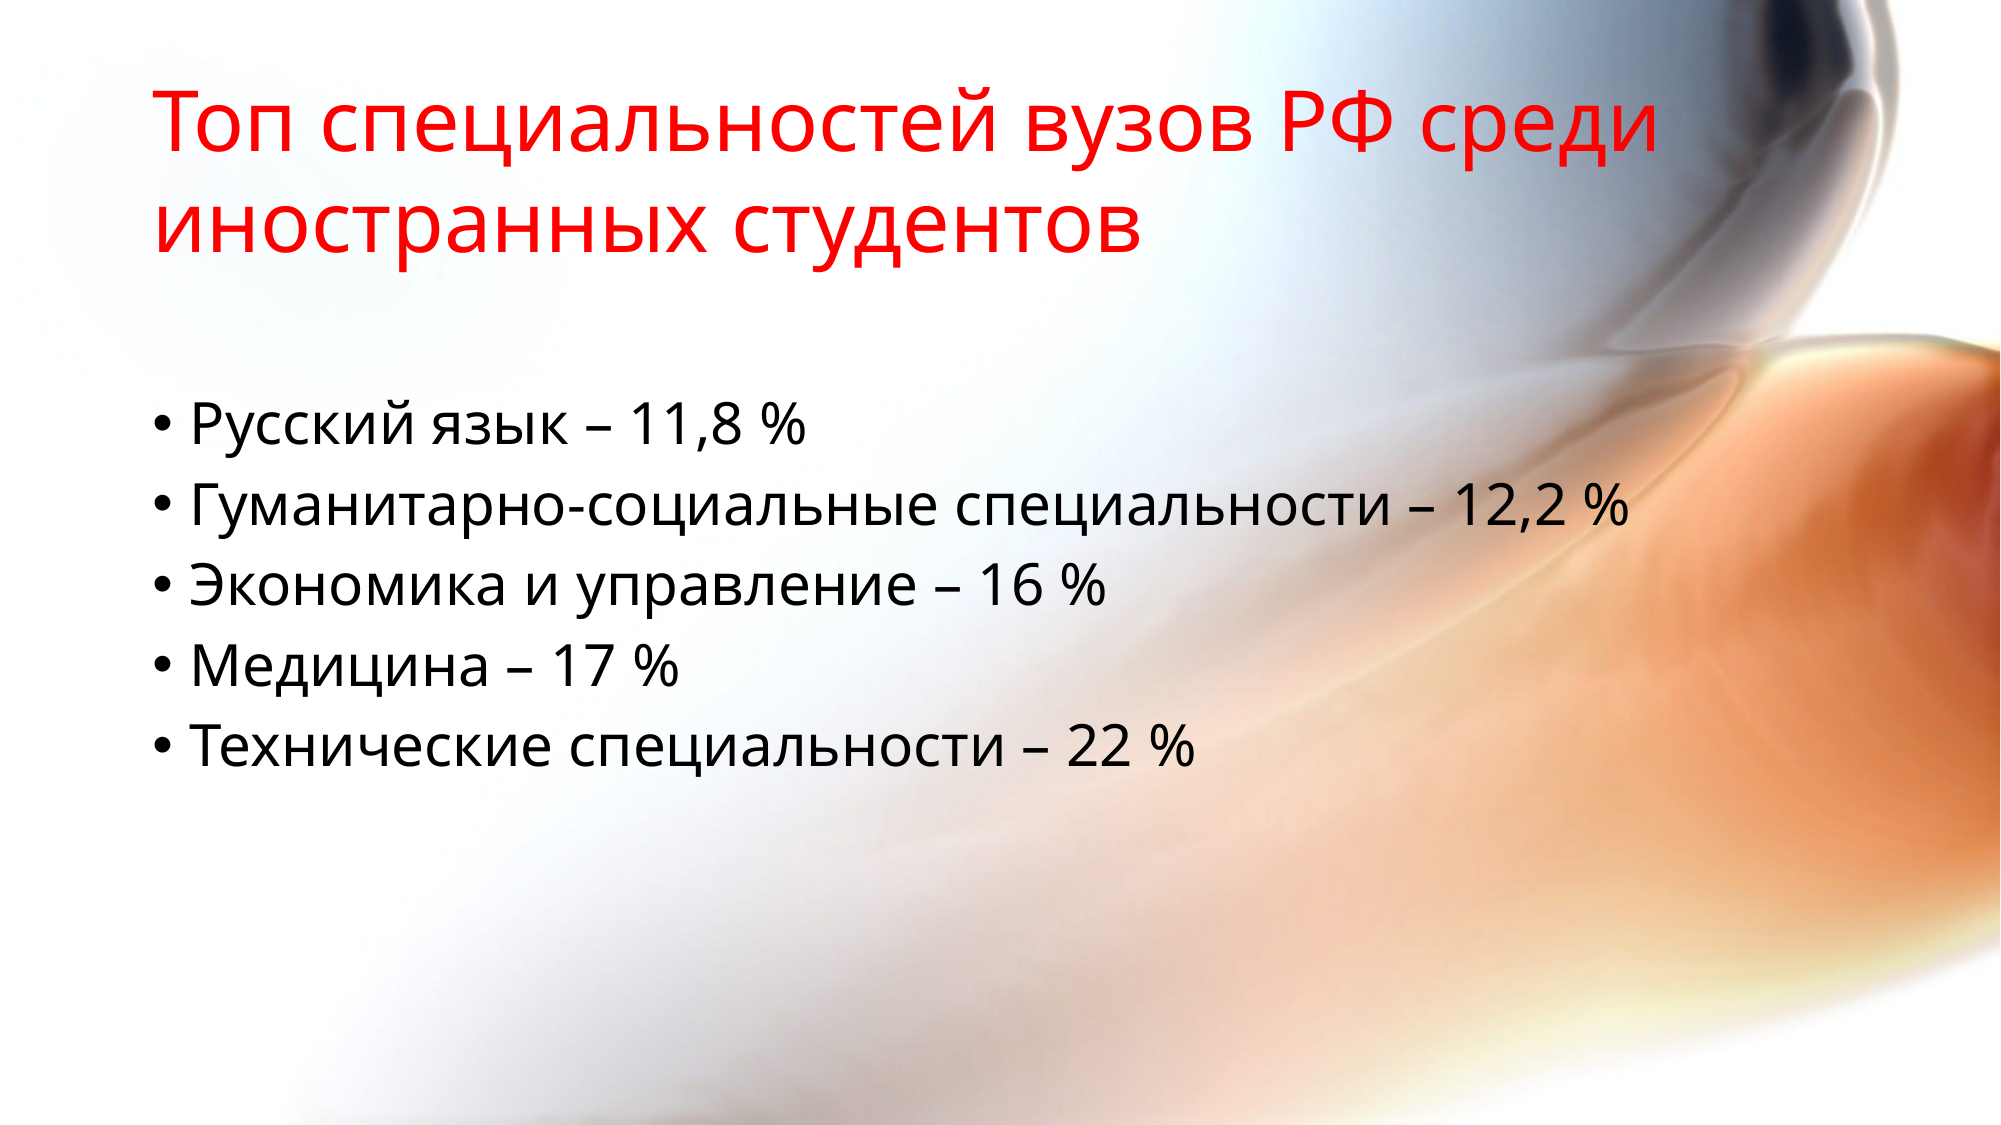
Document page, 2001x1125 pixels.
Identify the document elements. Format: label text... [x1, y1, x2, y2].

picture [0, 0, 2001, 1125]
list Русский язык – 11,8 % Гуманитарно-социальные специальности – 12,2 % Экономика и управление – 16 % Медицина – 17 % Технические специальности – 22 % [137, 299, 1863, 1014]
title Топ специальностей вузов РФ среди иностранных студентов [137, 59, 1863, 278]
